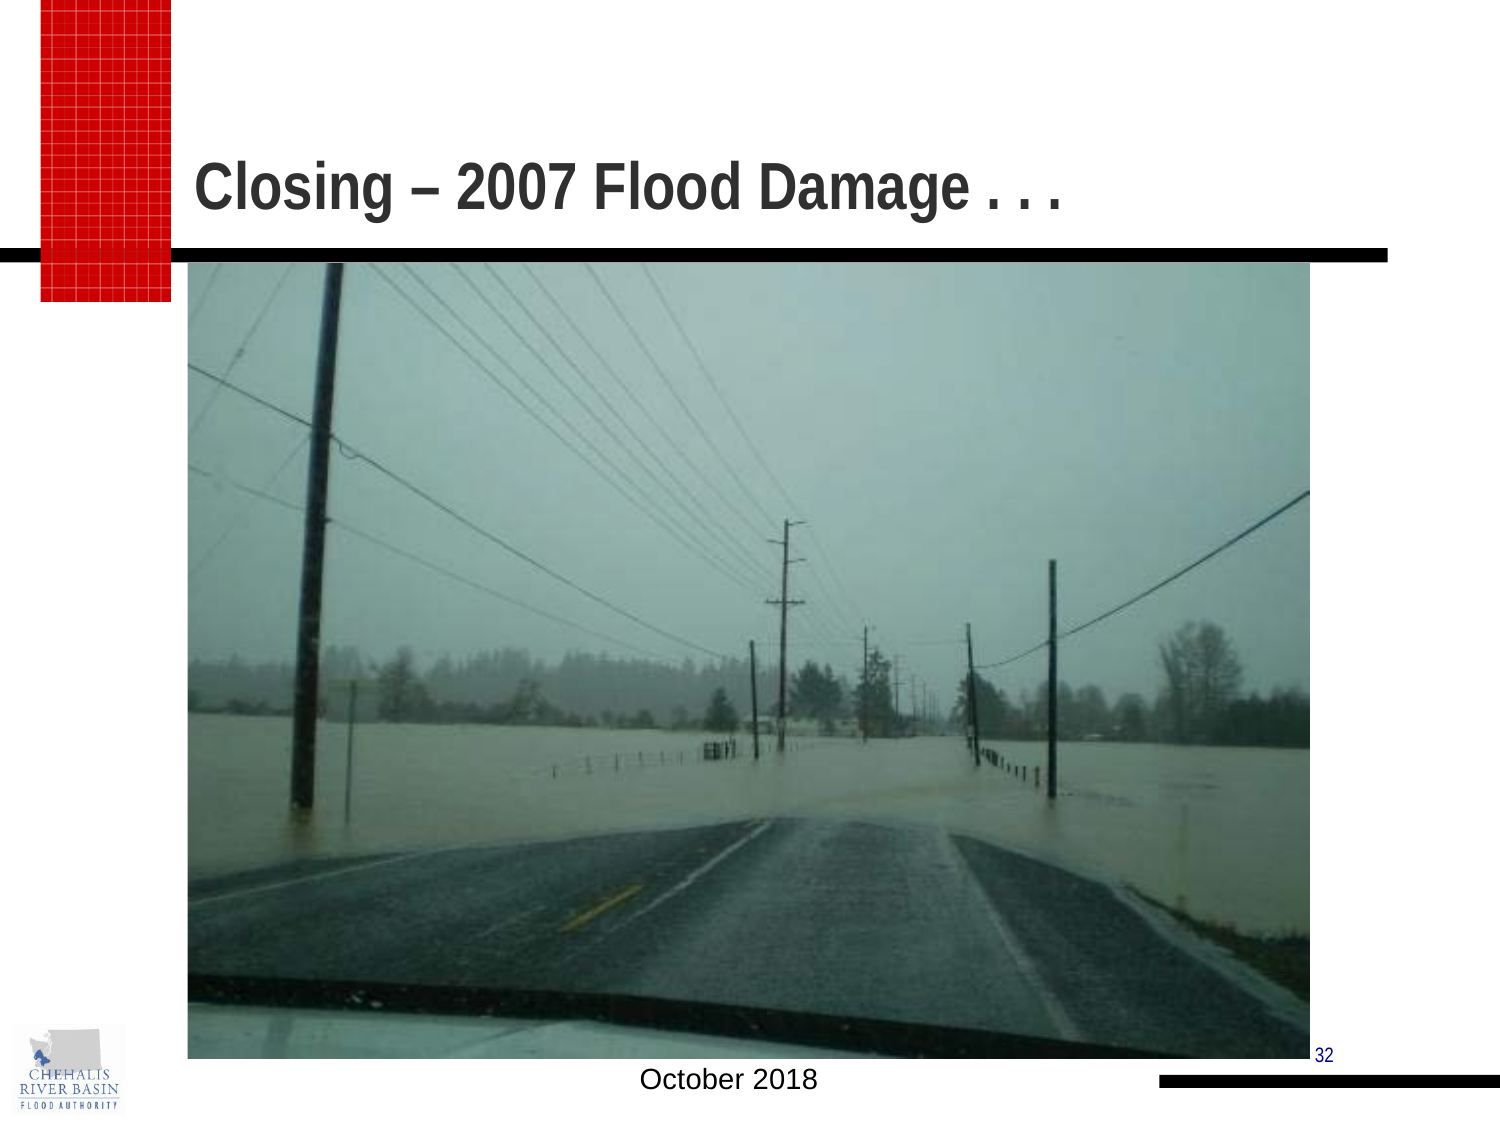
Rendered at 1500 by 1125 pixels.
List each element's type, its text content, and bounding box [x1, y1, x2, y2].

picture [40, 0, 171, 302]
title Closing – 2007 Flood Damage . . . [151, 142, 1349, 331]
footer October 2018 [637, 1059, 838, 1125]
text_box [11, 1024, 125, 1115]
slide_number 32 [1310, 1041, 1339, 1125]
text_box [187, 331, 1310, 1059]
